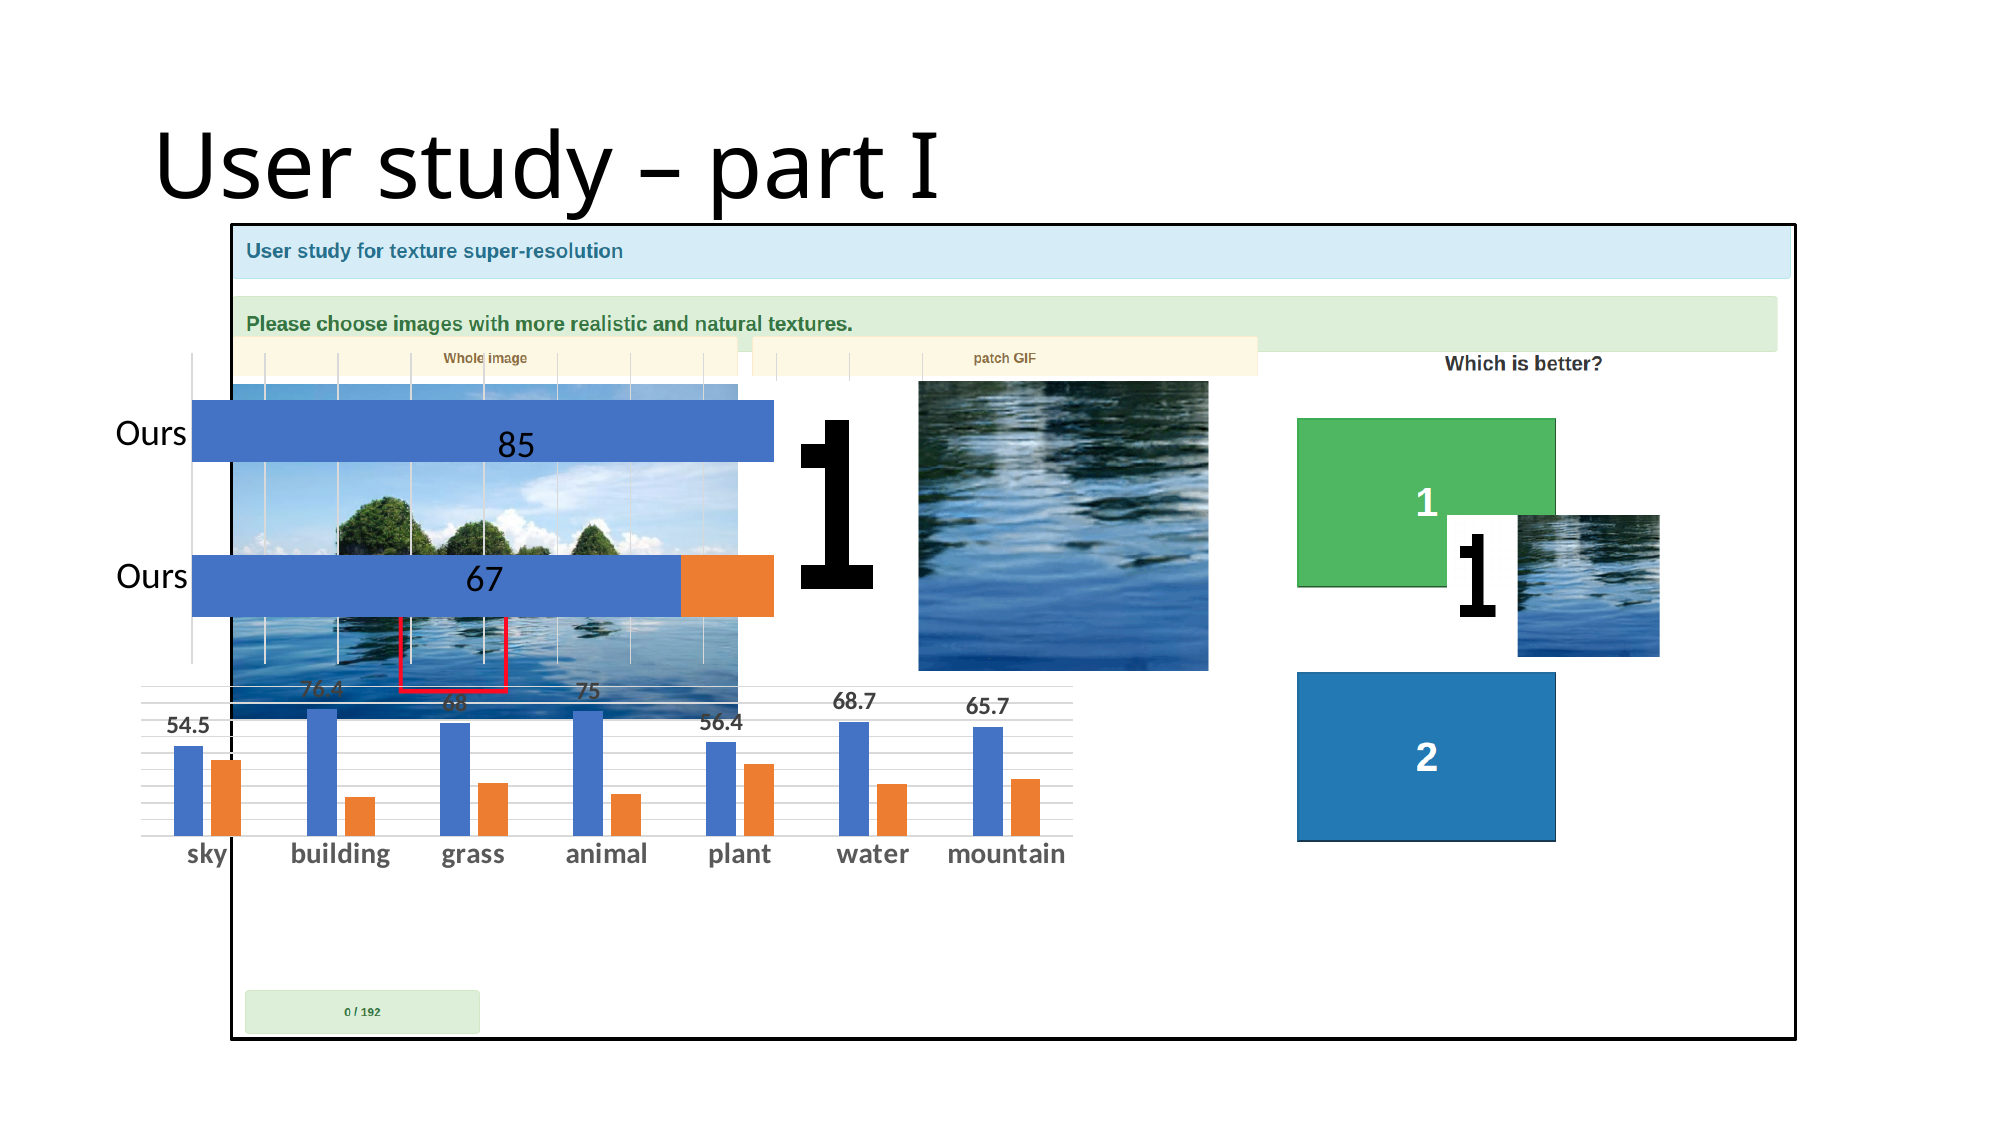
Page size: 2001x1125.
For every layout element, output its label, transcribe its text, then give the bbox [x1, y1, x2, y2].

title User study – part I [137, 59, 1863, 278]
picture [233, 226, 1794, 1038]
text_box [78, 346, 1127, 909]
